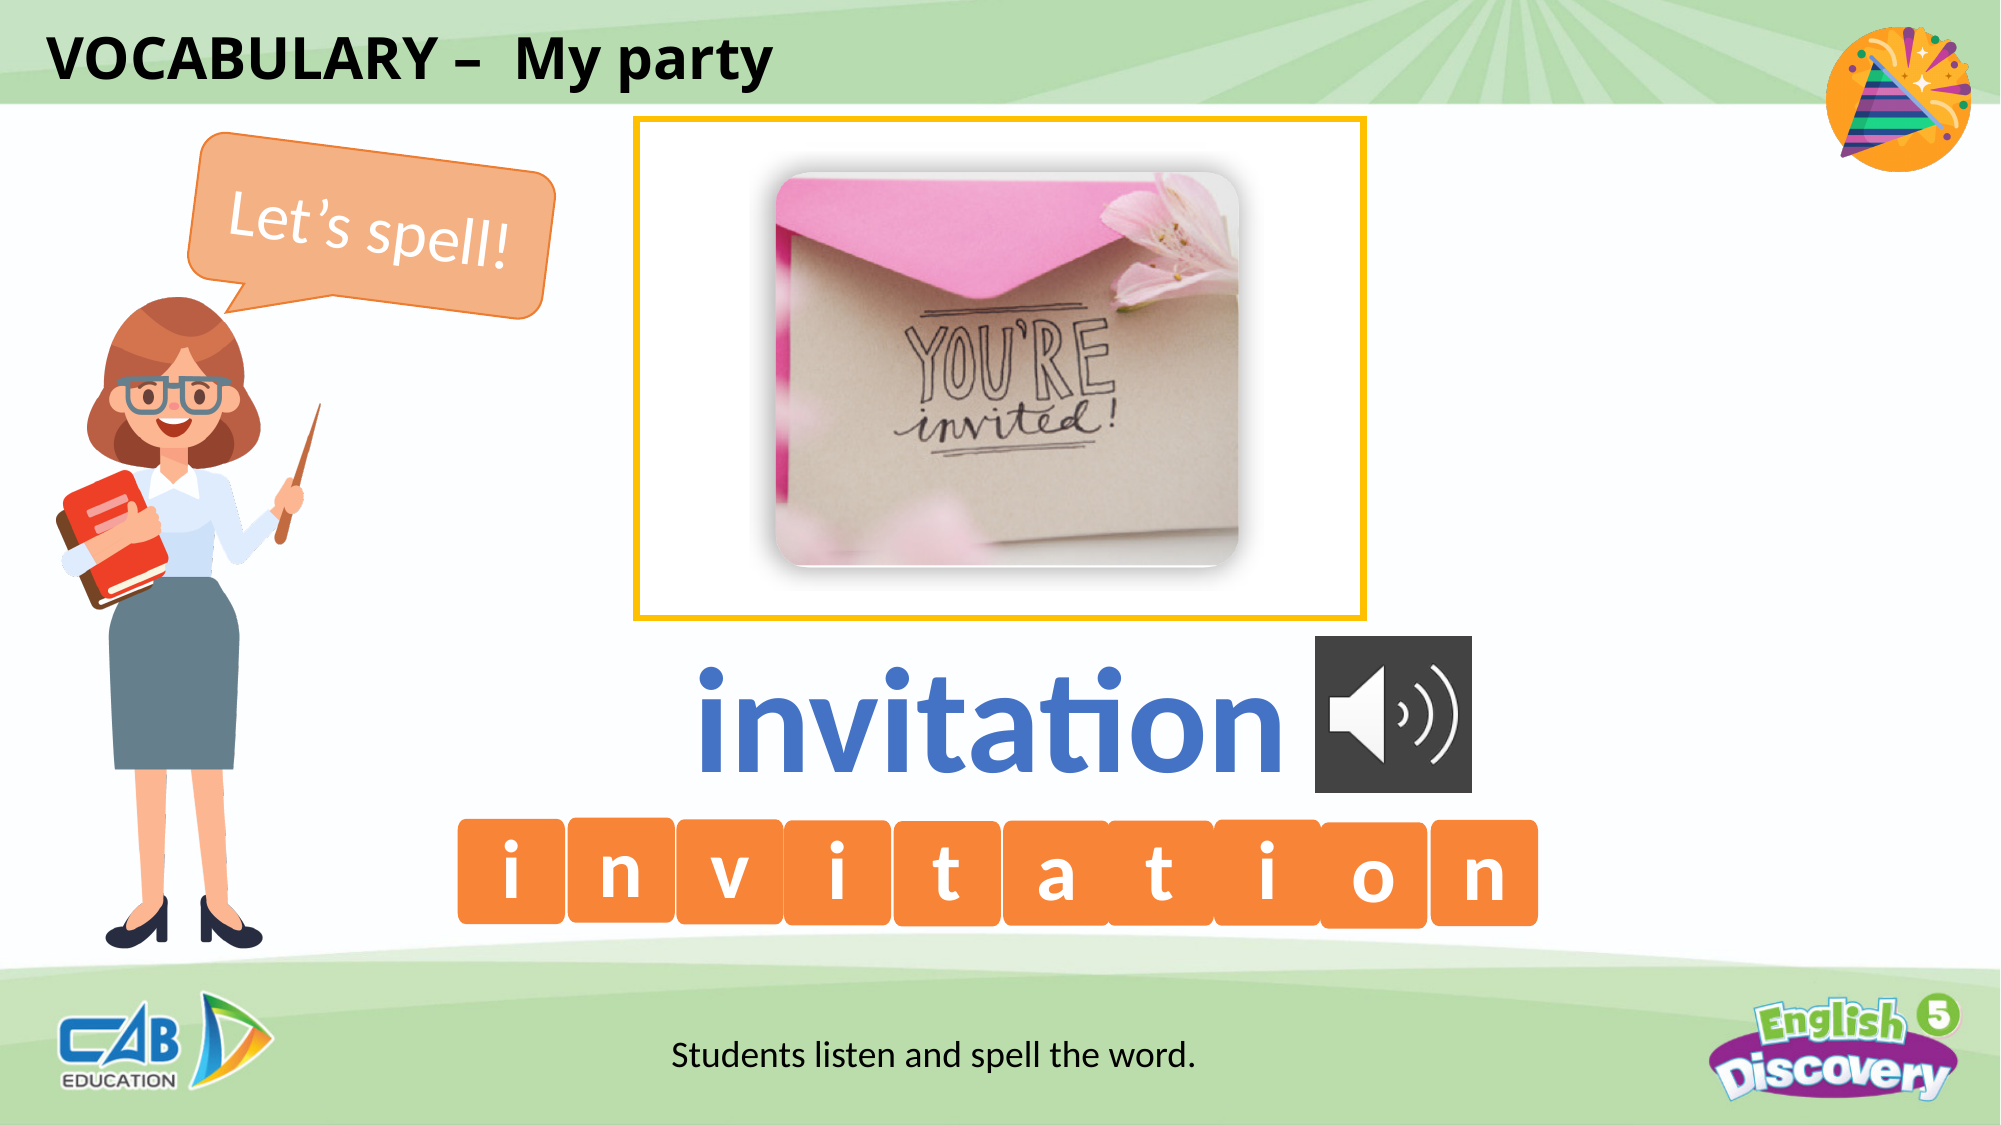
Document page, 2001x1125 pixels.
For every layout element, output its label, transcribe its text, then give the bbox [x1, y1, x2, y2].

text_box o [1320, 822, 1428, 929]
text_box i [783, 820, 892, 926]
text_box Students listen and spell the word. [656, 1022, 1373, 1083]
text_box c [636, 118, 1364, 619]
text_box a [1003, 820, 1108, 926]
text_box Let’s spell! [187, 131, 557, 320]
picture [0, 0, 2001, 1125]
text_box t [1106, 820, 1214, 926]
text_box i [1213, 819, 1321, 926]
text_box n [1430, 819, 1539, 927]
text_box v [676, 819, 784, 925]
text_box t [893, 821, 1001, 927]
text_box VOCABULARY – My party [31, 30, 1757, 91]
text_box i [457, 818, 566, 925]
text_box n [567, 817, 675, 923]
text_box invitation [678, 615, 1322, 810]
